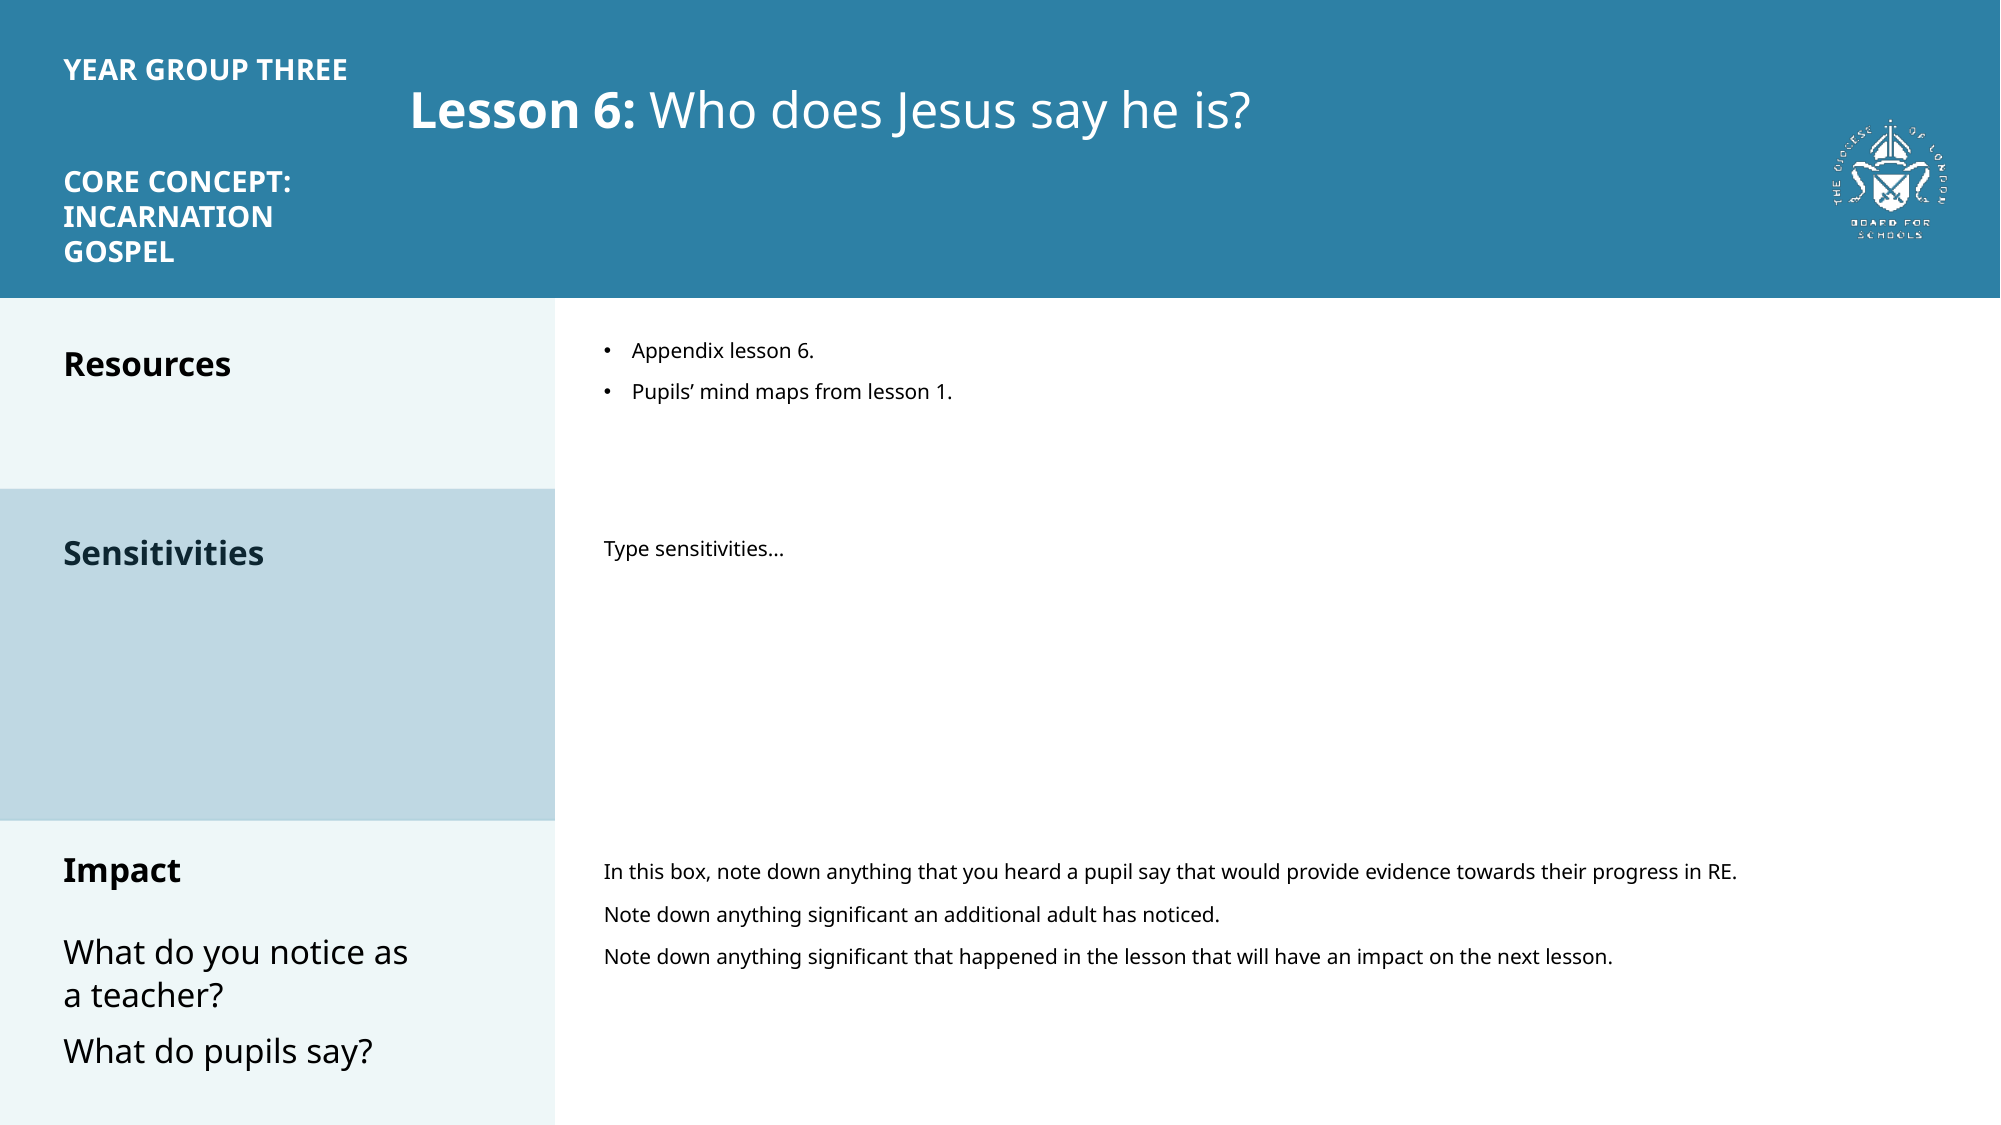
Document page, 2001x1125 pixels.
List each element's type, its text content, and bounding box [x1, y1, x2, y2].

text_box [0, 0, 2000, 299]
picture [64, 939, 188, 1063]
text_box Type sensitivities... [589, 525, 1829, 569]
text_box CORE CONCEPT: INCARNATION GOSPEL [48, 155, 461, 276]
text_box Resources [48, 335, 440, 390]
text_box [0, 488, 556, 822]
picture [1828, 118, 1952, 242]
text_box Impact What do you notice as a teacher? What do pupils say? [48, 841, 440, 1078]
text_box Lesson 6: Who does Jesus say he is? [395, 66, 1714, 146]
text_box [0, 822, 556, 1125]
text_box Appendix lesson 6. Pupils’ mind maps from lesson 1. [589, 328, 1952, 412]
text_box [0, 297, 556, 488]
text_box In this box, note down anything that you heard a pupil say that would provide evidence towards their progress in RE. Note down anything significant an additional adult has noticed. Note down anything significant that happened in the lesson that will have an impact on the next lesson. [589, 849, 1935, 976]
text_box YEAR GROUP THREE [48, 43, 461, 94]
